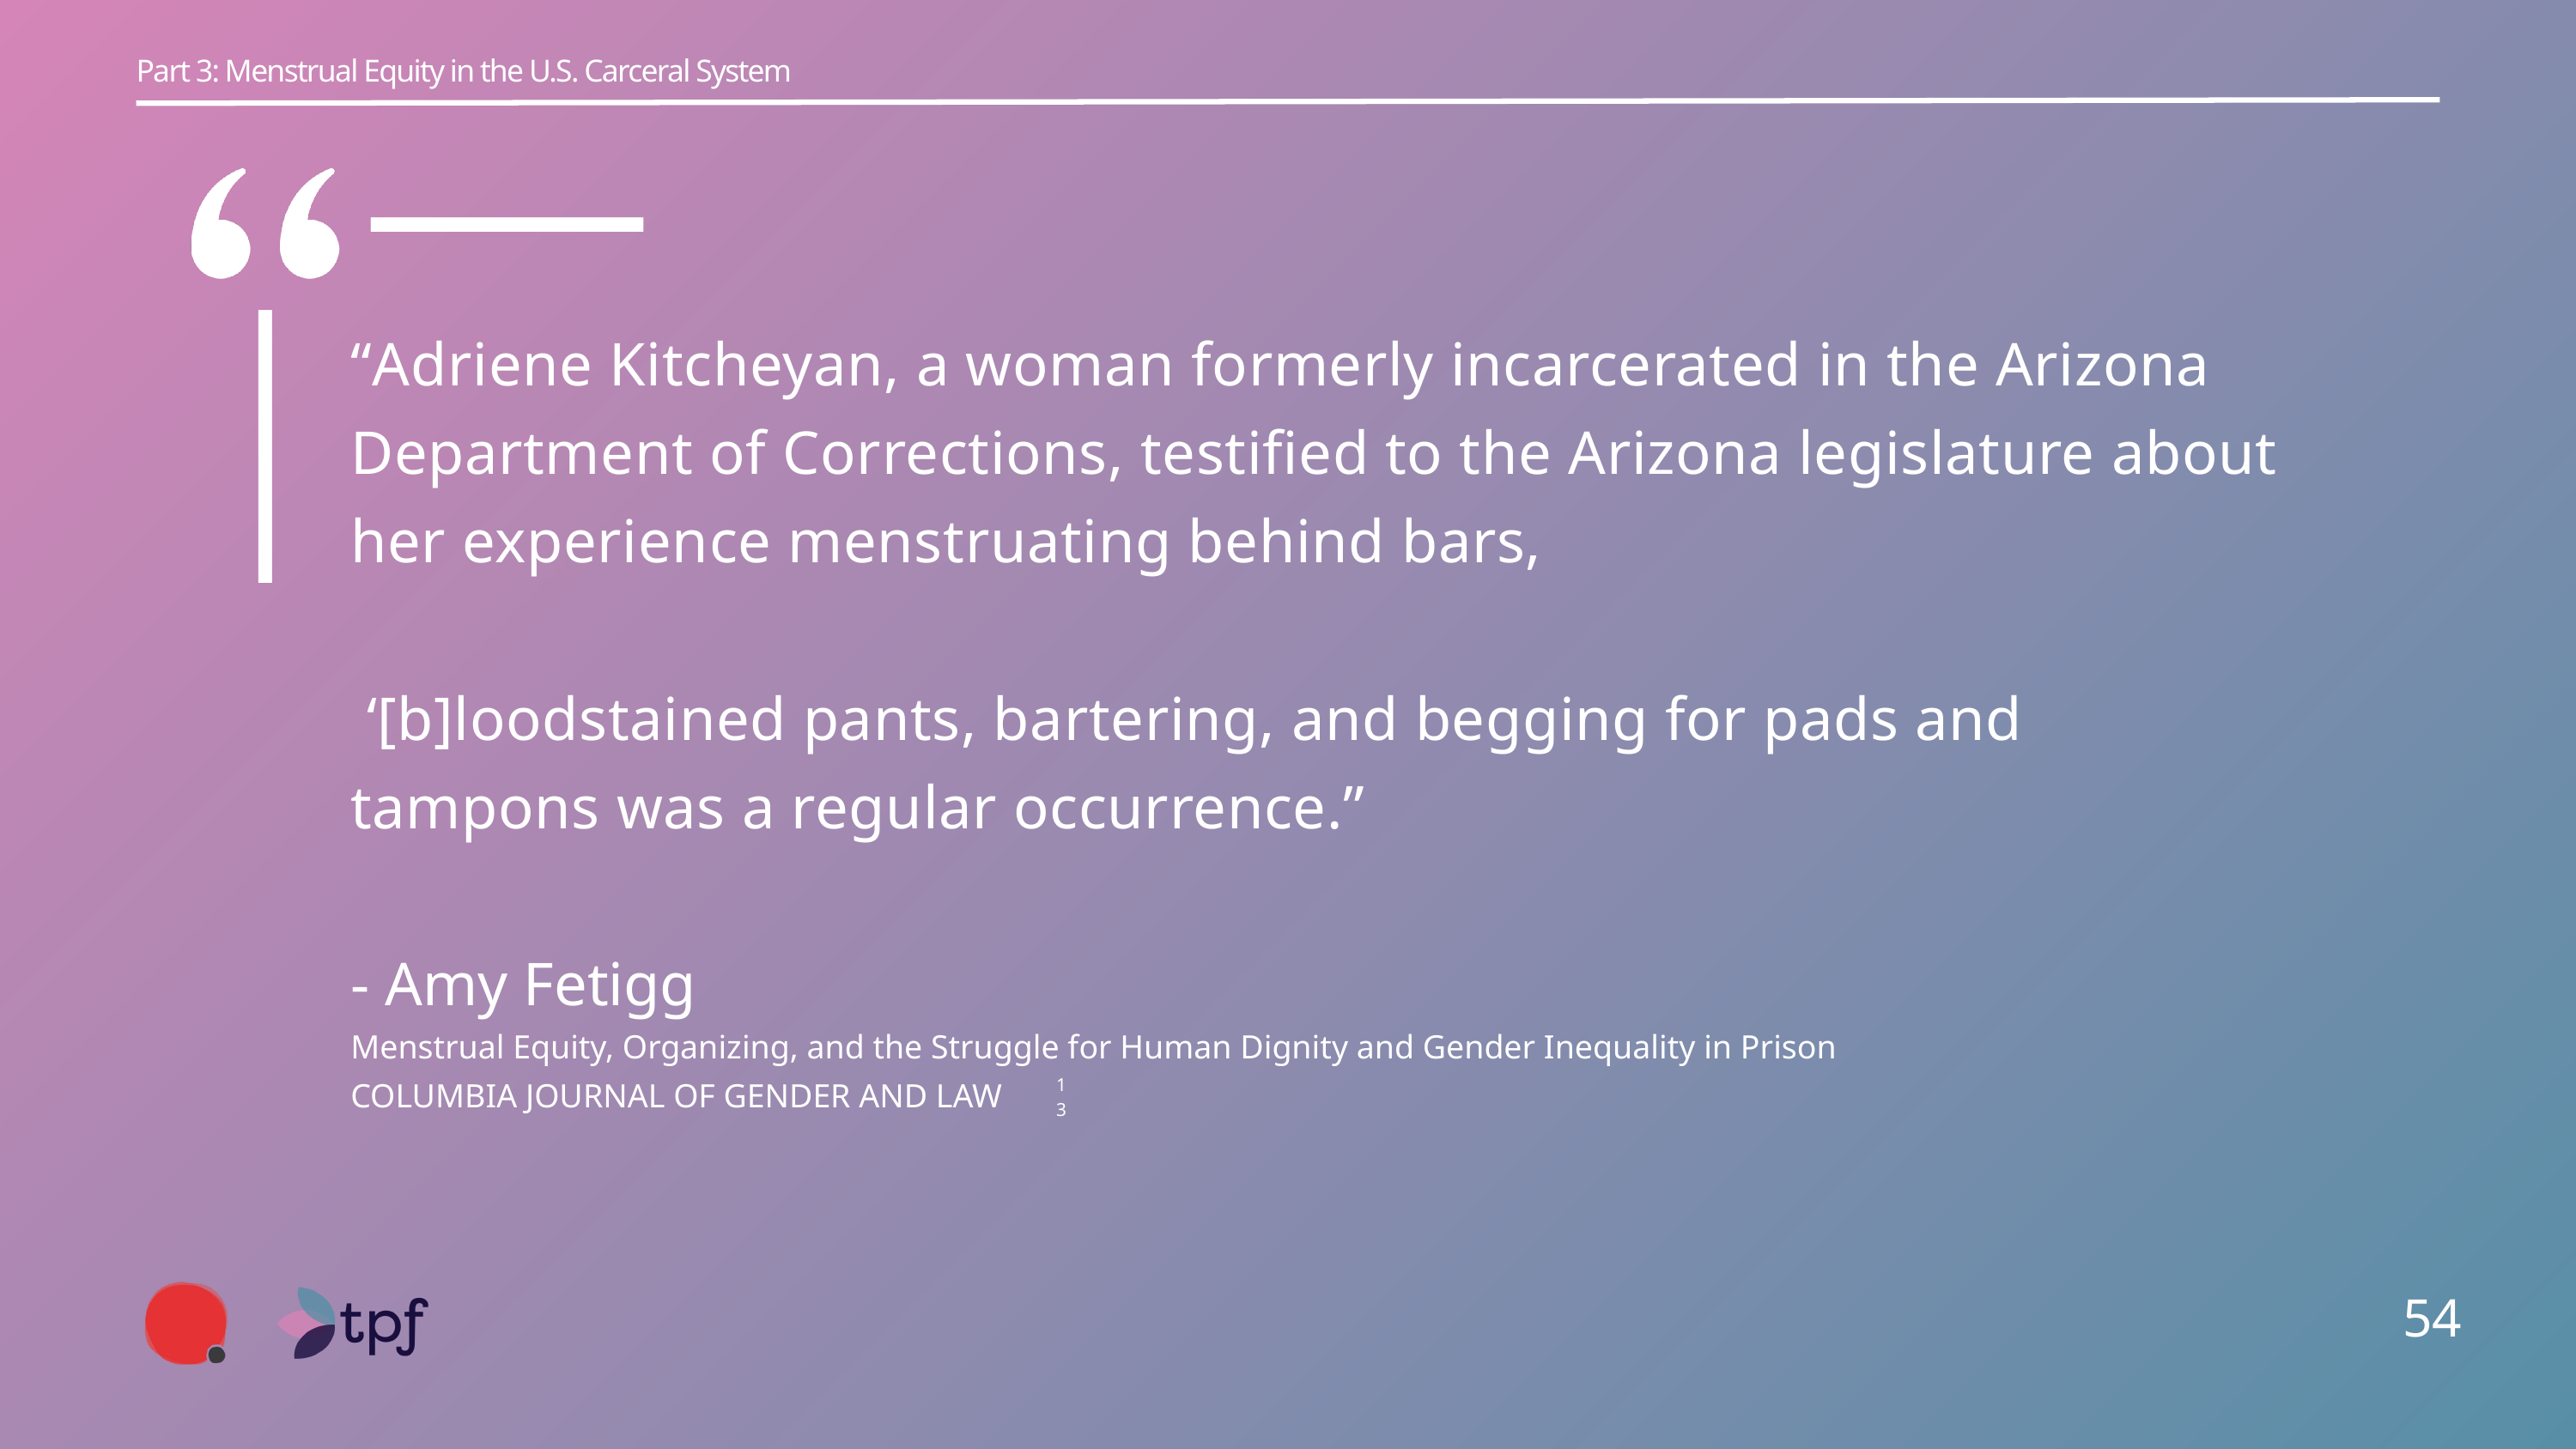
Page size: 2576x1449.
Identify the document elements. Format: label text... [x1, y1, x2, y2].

text_box 54 [2385, 1295, 2479, 1348]
text_box [263, 1282, 439, 1365]
text_box [144, 1282, 228, 1365]
text_box [185, 167, 644, 583]
text_box “Adriene Kitcheyan, a woman formerly incarcerated in the Arizona Department of Corrections, testified to the Arizona legislature about her experience menstruating behind bars, ‘[b]loodstained pants, bartering, and begging for pads and tampons was a regular occurrence.” - Amy Fetigg Menstrual Equity, Organizing, and the Struggle for Human Dignity and Gender Inequality in Prison COLUMBIA JOURNAL OF GENDER AND LAW [350, 309, 2293, 1162]
text_box 13 [1052, 1070, 1071, 1121]
text_box Part 3: Menstrual Equity in the U.S. Carceral System [136, 61, 886, 88]
